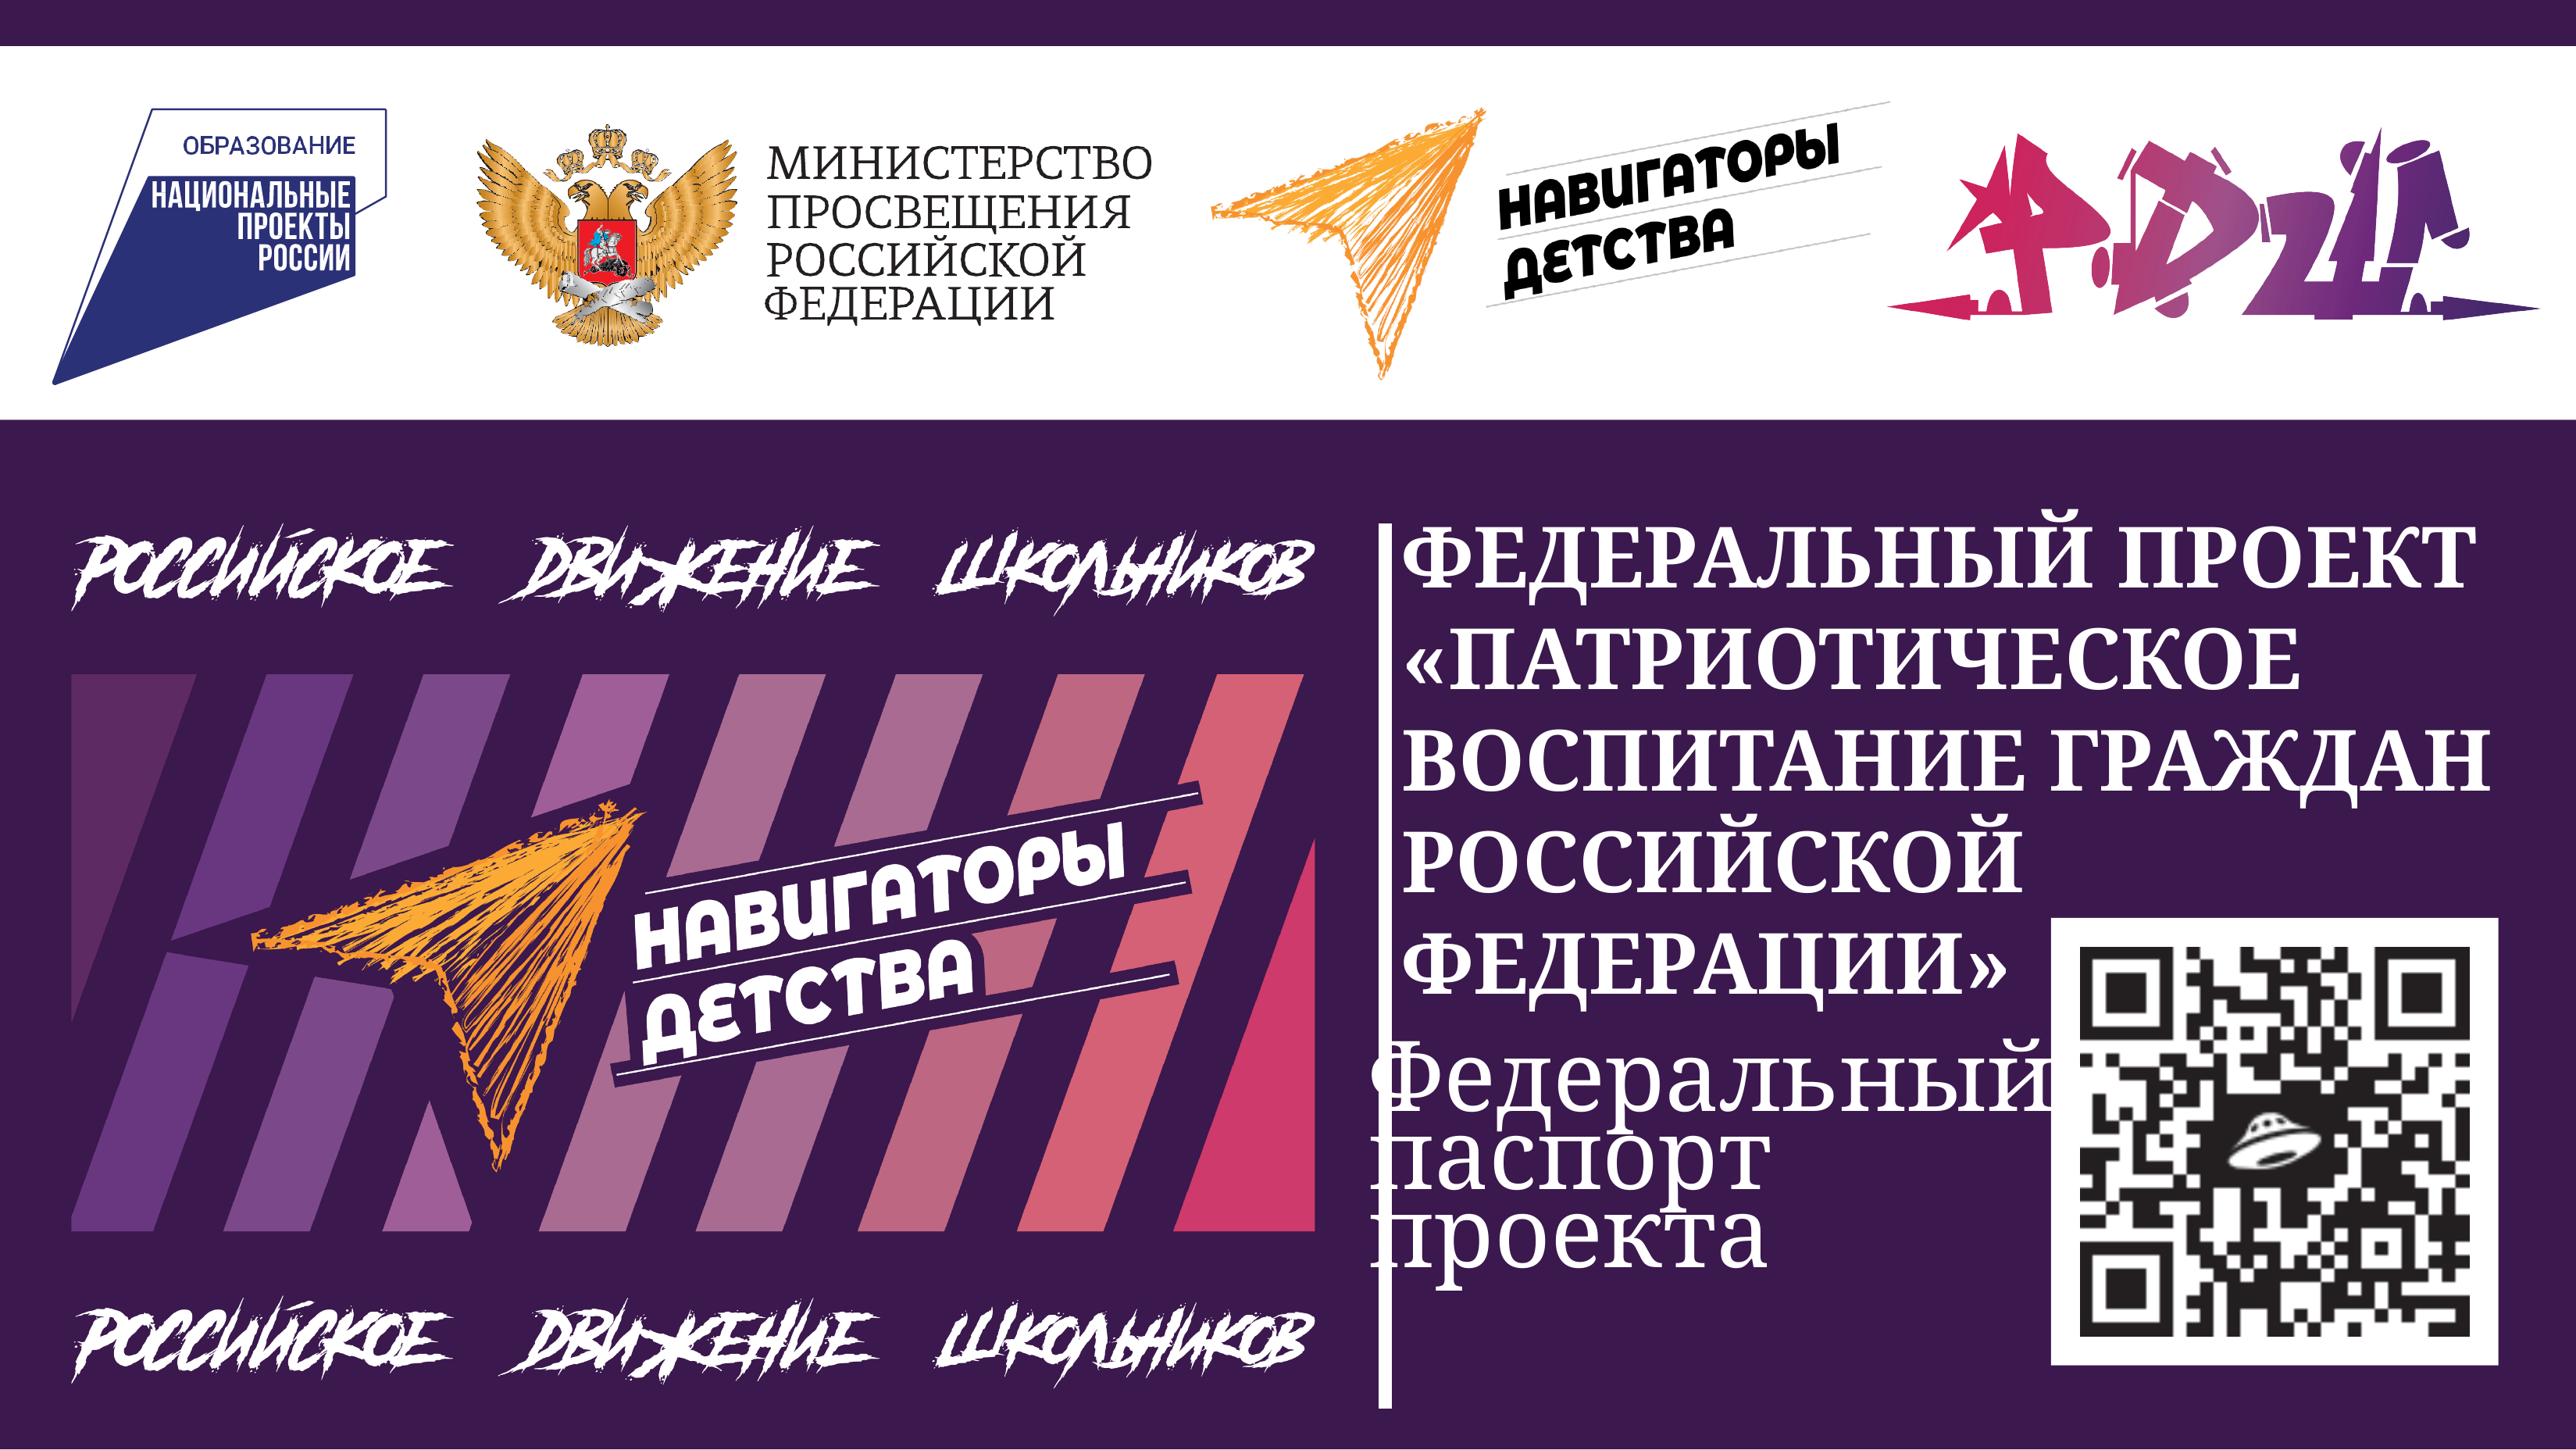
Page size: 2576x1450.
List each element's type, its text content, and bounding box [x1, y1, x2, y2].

picture [861, 287, 887, 320]
picture [767, 243, 792, 277]
picture [1100, 195, 1130, 228]
picture [999, 195, 1025, 228]
picture [326, 136, 341, 154]
text_box ФЕДЕРАЛЬНЫЙ ПРОЕКТ «ПАТРИОТИЧЕСКОЕ ВОСПИТАНИЕ ГРАЖДАН РОССИЙСКОЙ ФЕДЕРАЦИИ» [1390, 497, 2535, 1017]
picture [1093, 146, 1119, 179]
picture [894, 195, 921, 228]
picture [278, 136, 323, 154]
picture [768, 195, 801, 228]
picture [979, 146, 1005, 179]
text_box Федеральный паспорт проекта [1358, 1047, 2046, 1293]
picture [765, 287, 797, 320]
picture [989, 243, 1020, 277]
picture [216, 136, 276, 155]
picture [1211, 101, 2542, 380]
picture [201, 136, 214, 154]
picture [804, 195, 829, 228]
picture [184, 136, 198, 155]
picture [3, 466, 1383, 1432]
picture [923, 195, 949, 228]
picture [1008, 146, 1033, 179]
picture [800, 287, 825, 320]
picture [951, 146, 978, 179]
picture [476, 124, 737, 347]
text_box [2050, 917, 2499, 1366]
picture [1064, 146, 1090, 179]
picture [889, 287, 914, 320]
